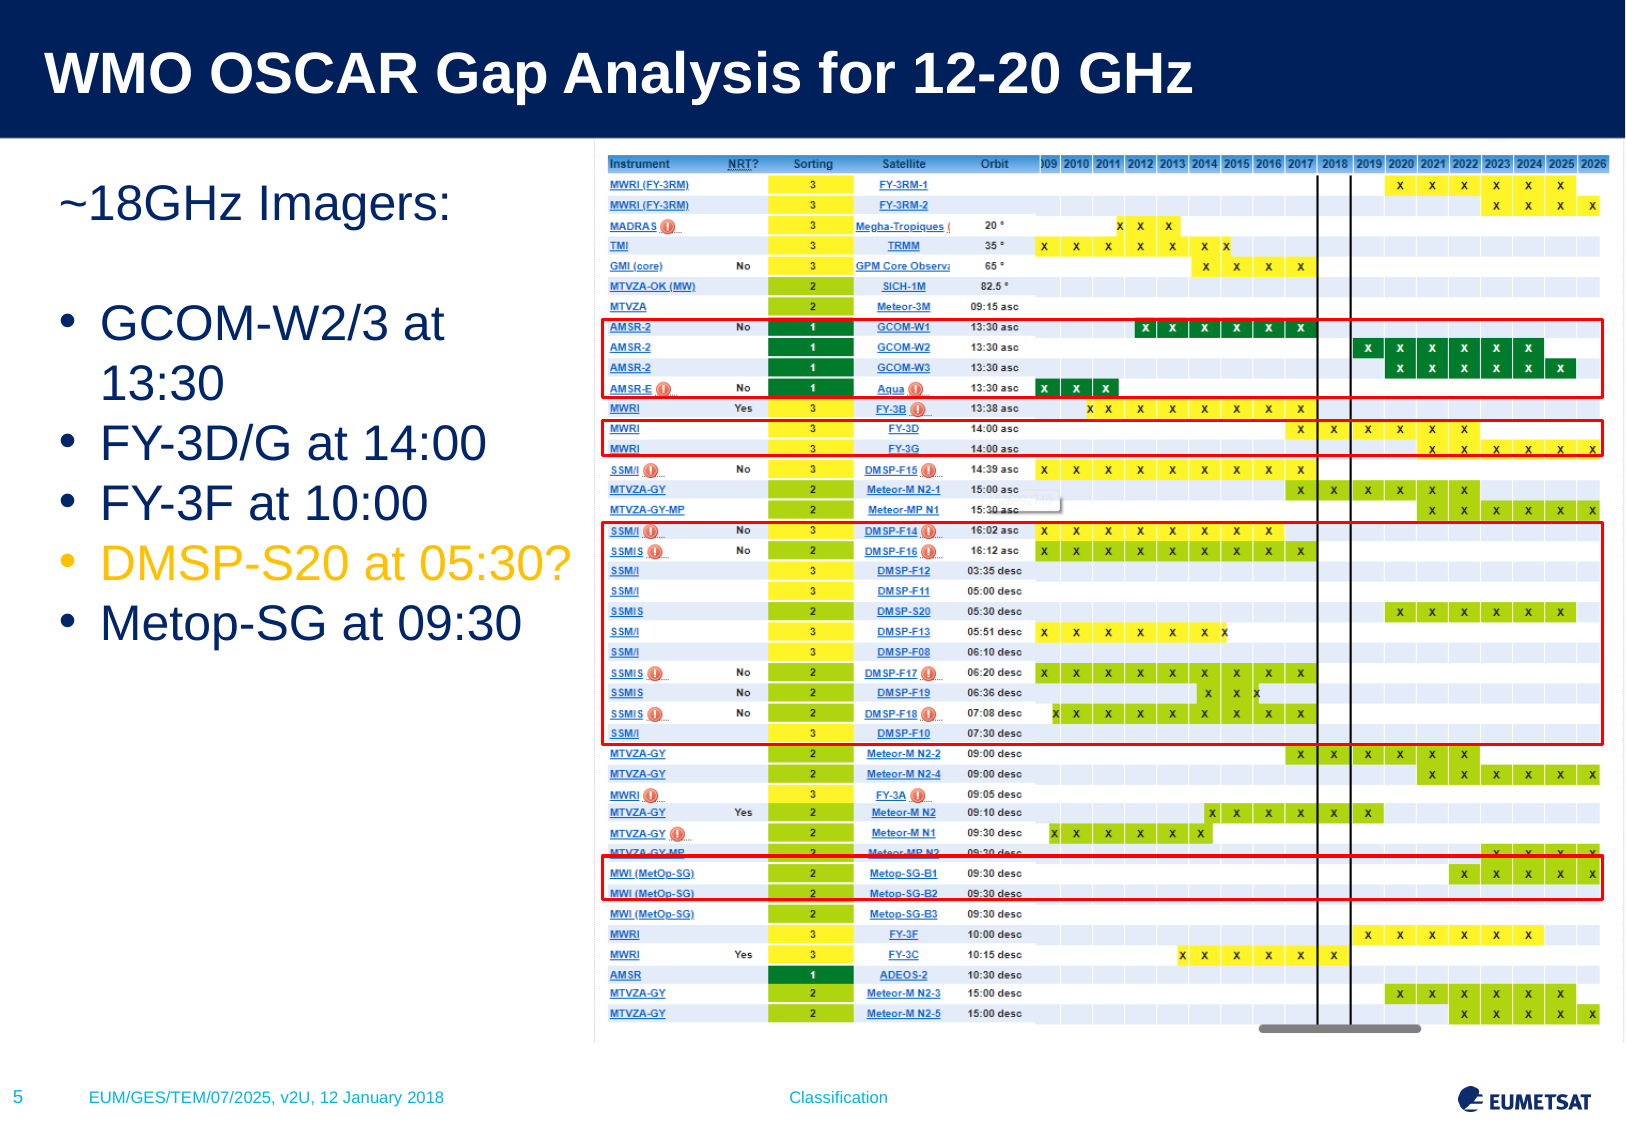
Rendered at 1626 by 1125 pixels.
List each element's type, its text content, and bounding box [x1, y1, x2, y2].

picture [0, 0, 1626, 1125]
list ~18GHz Imagers: GCOM-W2/3 at 13:30 FY-3D/G at 14:00 FY-3F at 10:00 DMSP-S20 at 05:30? Metop-SG at 09:30 [43, 162, 588, 1048]
title WMO OSCAR Gap Analysis for 12-20 GHz [0, 0, 1514, 141]
